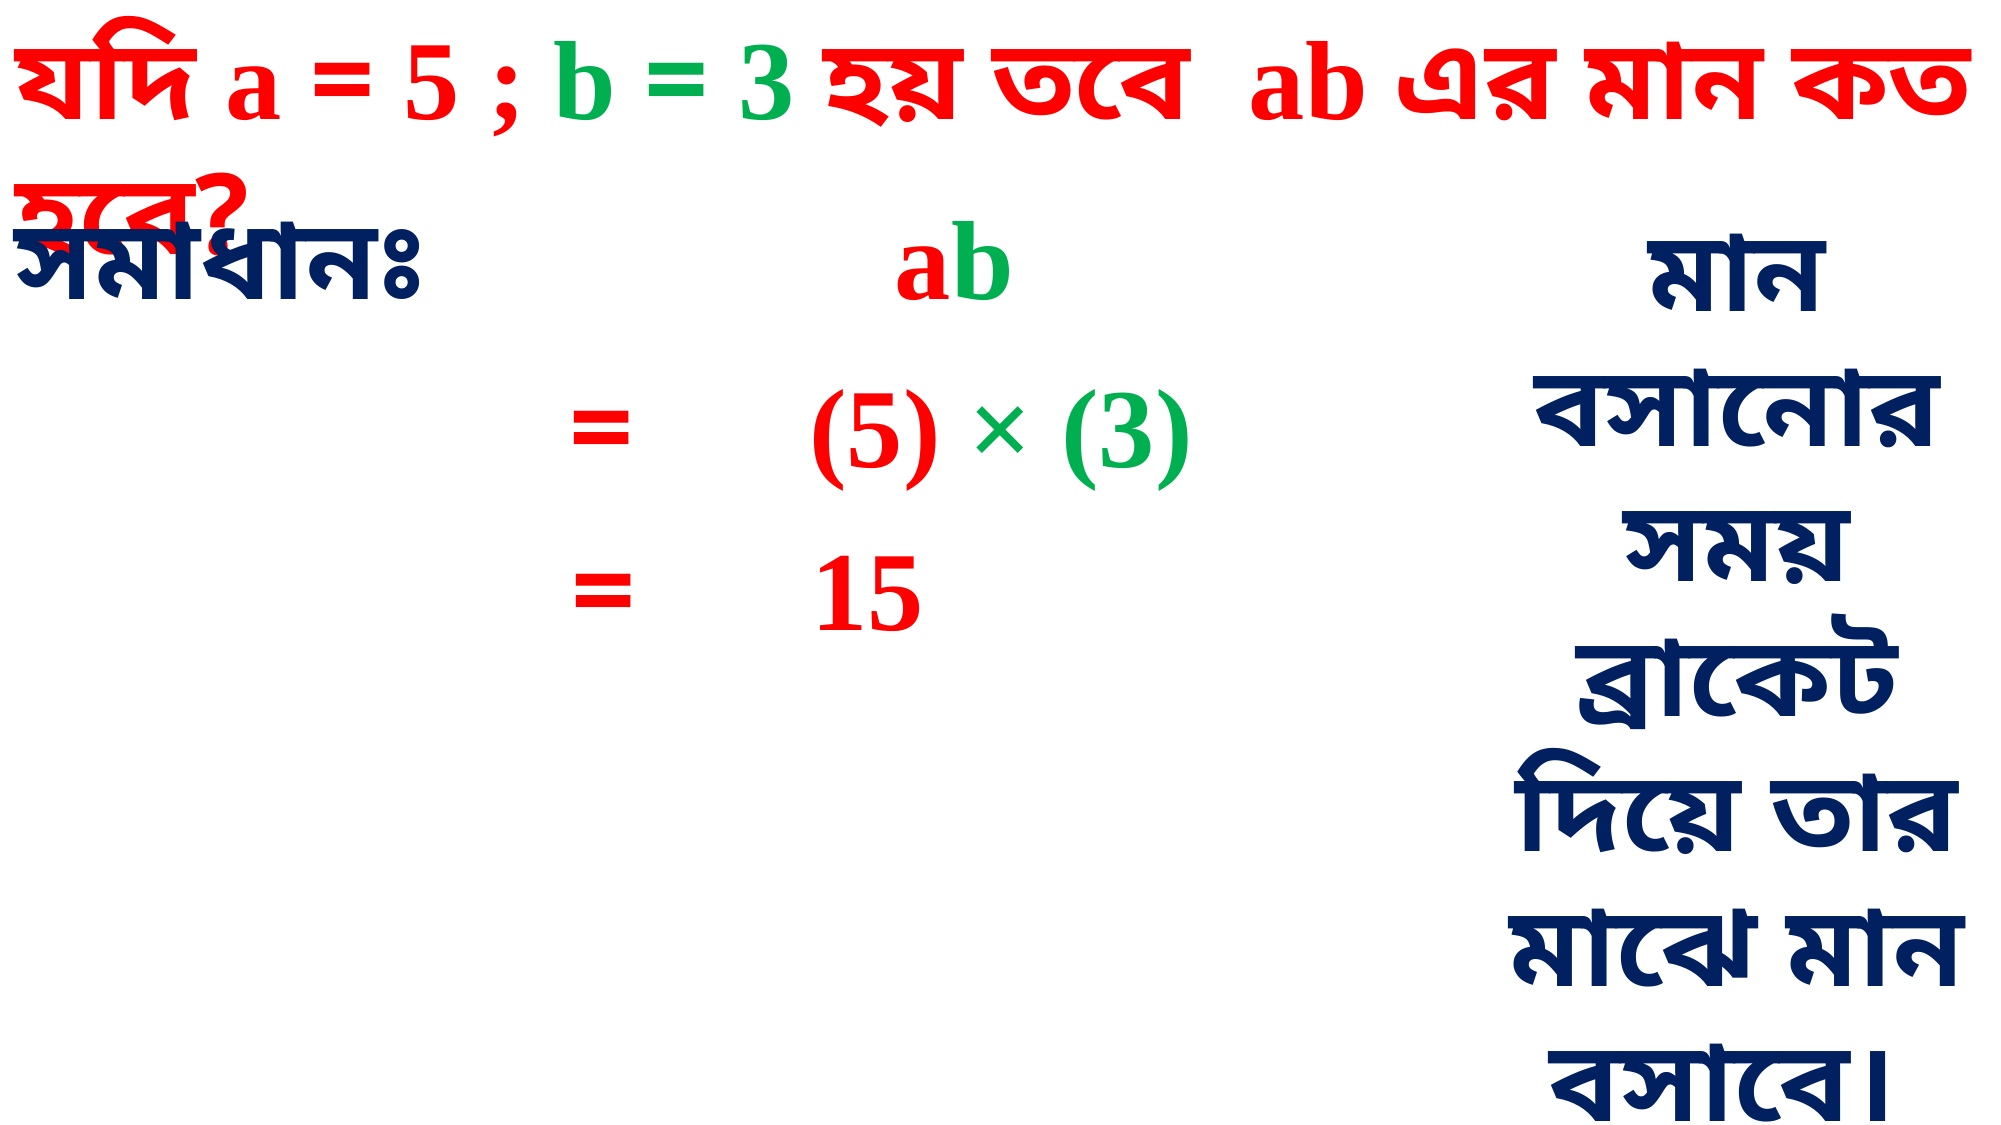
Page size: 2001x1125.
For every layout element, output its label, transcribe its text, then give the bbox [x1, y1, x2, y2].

text_box সমাধানঃ ab [0, 179, 2000, 330]
text_box = (5) × (3) [0, 347, 1474, 498]
text_box যদি a = 5 ; b = 3 হয় তবে ab এর মান কত হবে? [0, 0, 2000, 179]
text_box = 15 [0, 510, 1474, 661]
text_box মান বসানোর সময় ব্রাকেট দিয়ে তার মাঝে মান বসাবে। [1474, 191, 2000, 1125]
